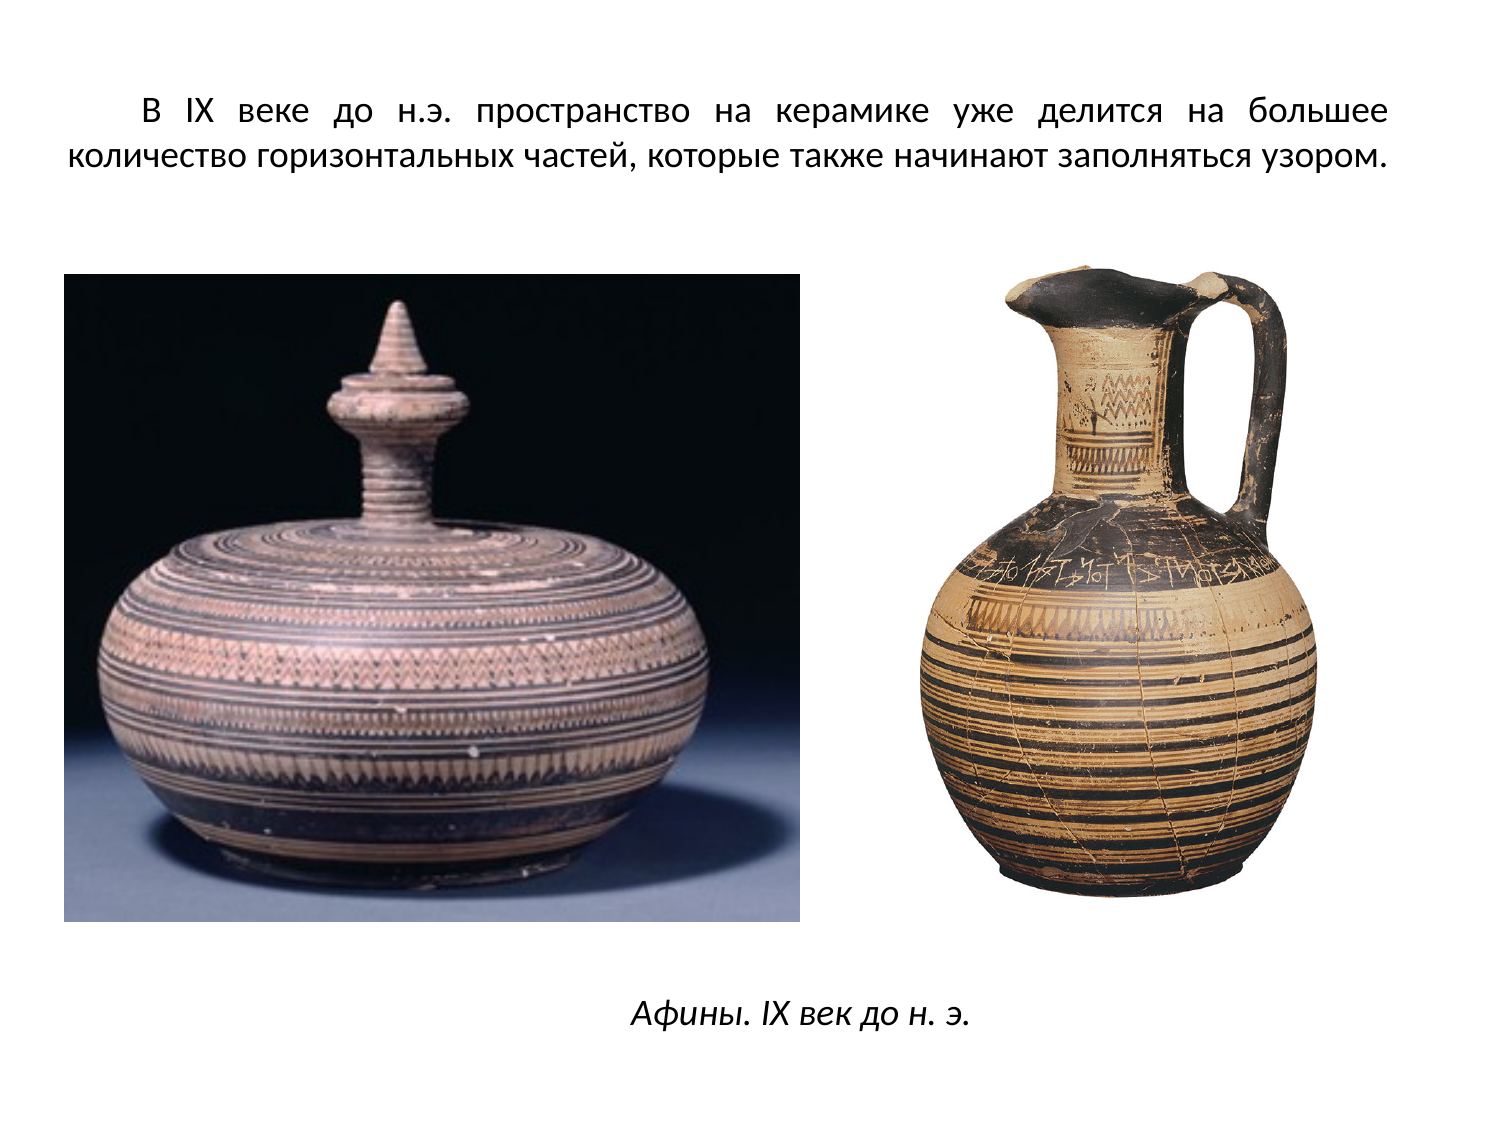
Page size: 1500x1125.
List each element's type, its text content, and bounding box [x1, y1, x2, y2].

text_box В IX веке до н.э. пространство на керамике уже делится на большее количество горизонтальных частей, которые также начинают заполняться узором. [53, 78, 1405, 183]
picture [879, 243, 1366, 953]
text_box Афины. IX век до н. э. [616, 980, 987, 1040]
picture [64, 274, 800, 922]
